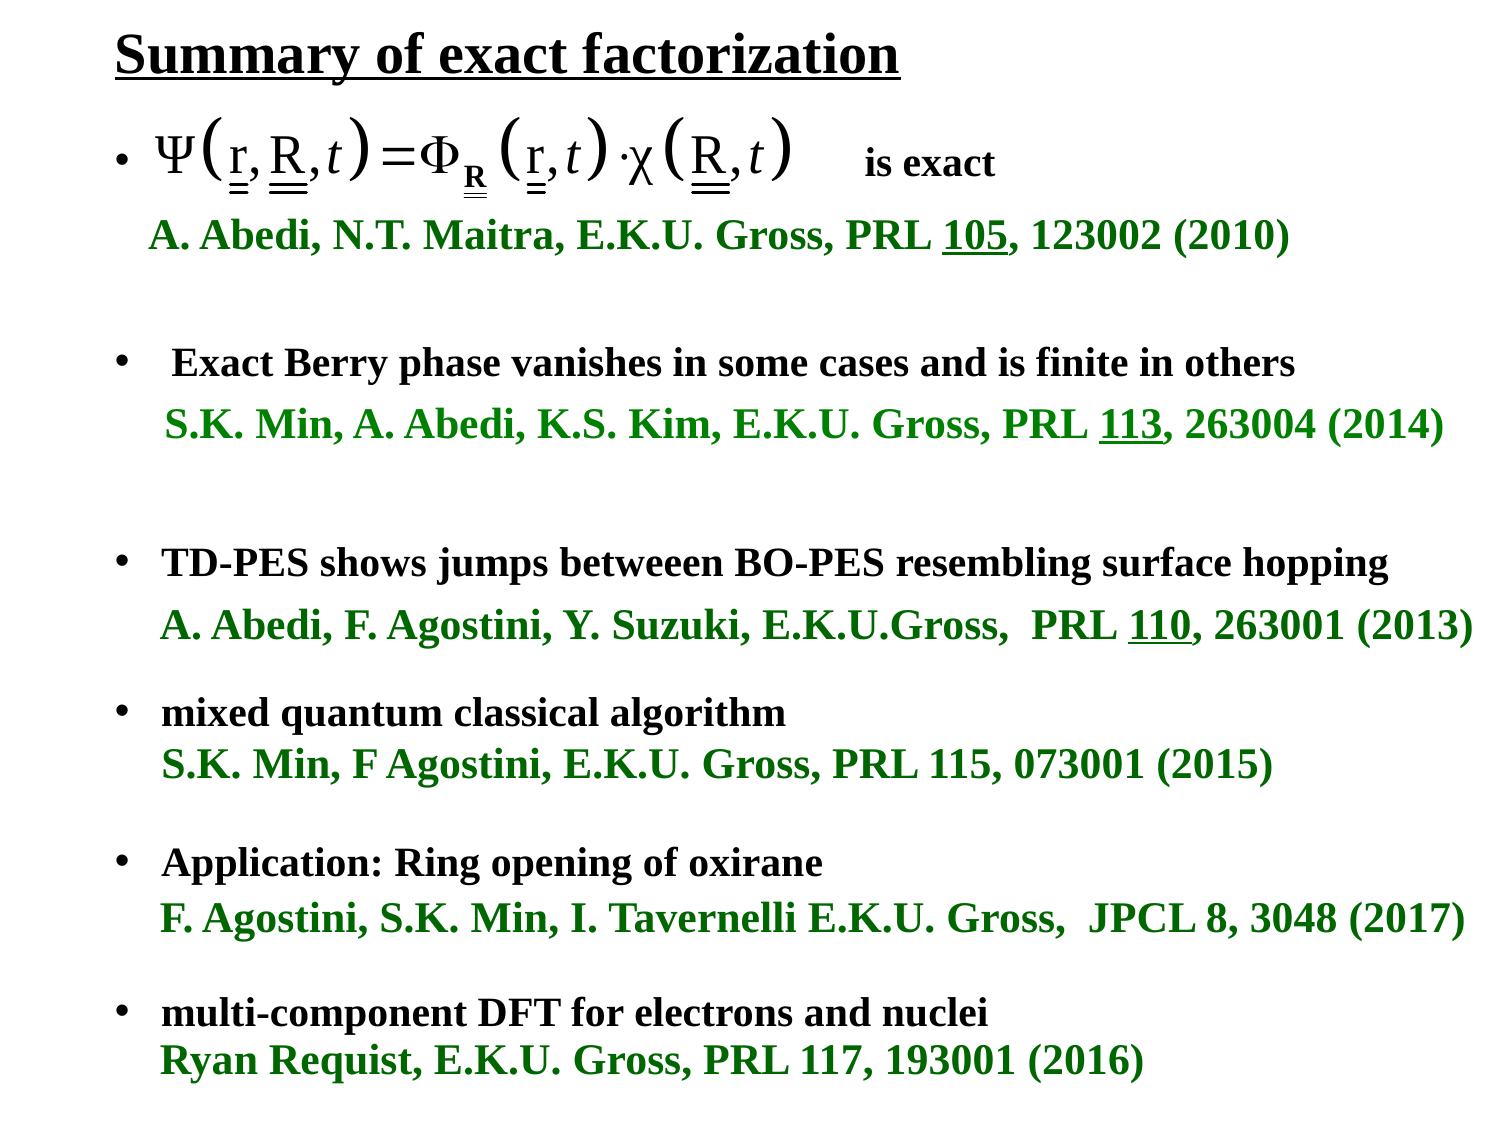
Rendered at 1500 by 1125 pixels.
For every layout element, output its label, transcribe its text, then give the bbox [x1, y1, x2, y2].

text_box A. Abedi, F. Agostini, Y. Suzuki, E.K.U.Gross, PRL 110, 263001 (2013) [144, 588, 1489, 656]
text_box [147, 107, 799, 211]
text_box S.K. Min, A. Abedi, K.S. Kim, E.K.U. Gross, PRL 113, 263004 (2014) [149, 387, 1460, 455]
text_box A. Abedi, N.T. Maitra, E.K.U. Gross, PRL 105, 123002 (2010) [133, 198, 1483, 319]
text_box Ryan Requist, E.K.U. Gross, PRL 117, 193001 (2016) [145, 1023, 1172, 1091]
text_box F. Agostini, S.K. Min, I. Tavernelli E.K.U. Gross, JPCL 8, 3048 (2017) [144, 881, 1494, 949]
text_box Summary of exact factorization is exact Exact Berry phase vanishes in some cases and is finite in others TD-PES shows jumps betweeen BO-PES resembling surface hopping mixed quantum classical algorithm Application: Ring opening of oxirane multi-component DFT for electrons and nuclei [100, 7, 1405, 1093]
text_box S.K. Min, F Agostini, E.K.U. Gross, PRL 115, 073001 (2015) [146, 727, 1301, 848]
